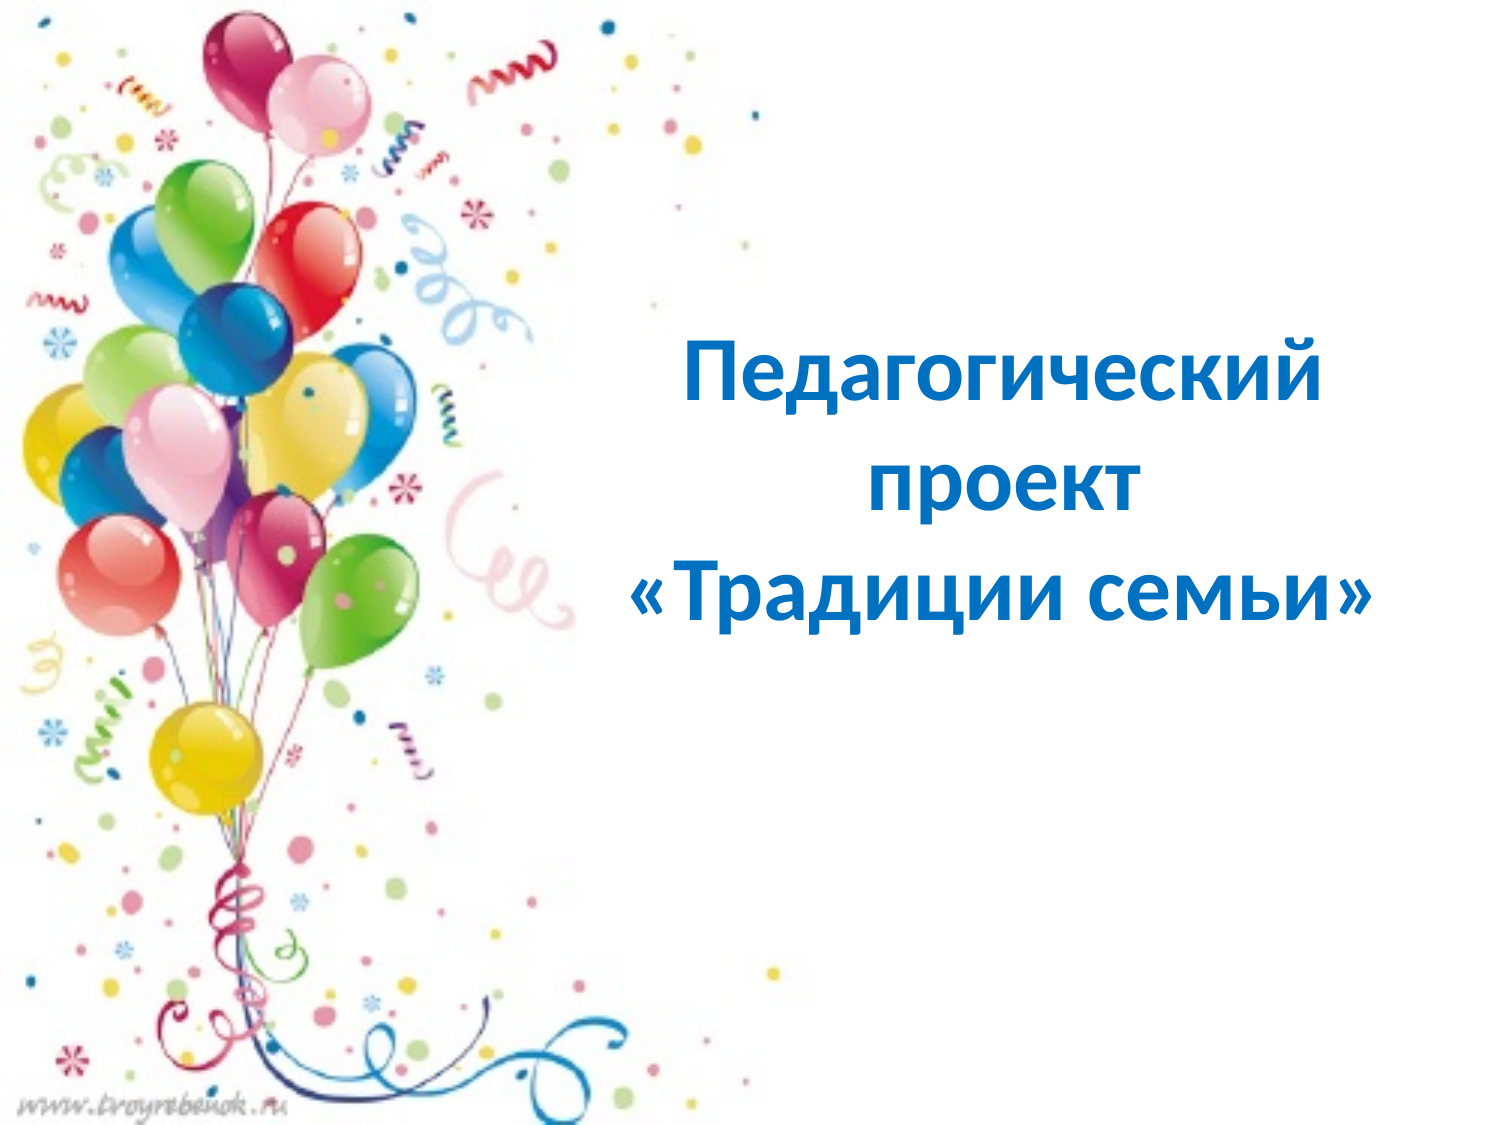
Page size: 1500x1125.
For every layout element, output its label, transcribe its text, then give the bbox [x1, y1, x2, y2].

title Педагогический проект «Традиции семьи» [549, 184, 1459, 764]
picture [0, 0, 1500, 1125]
